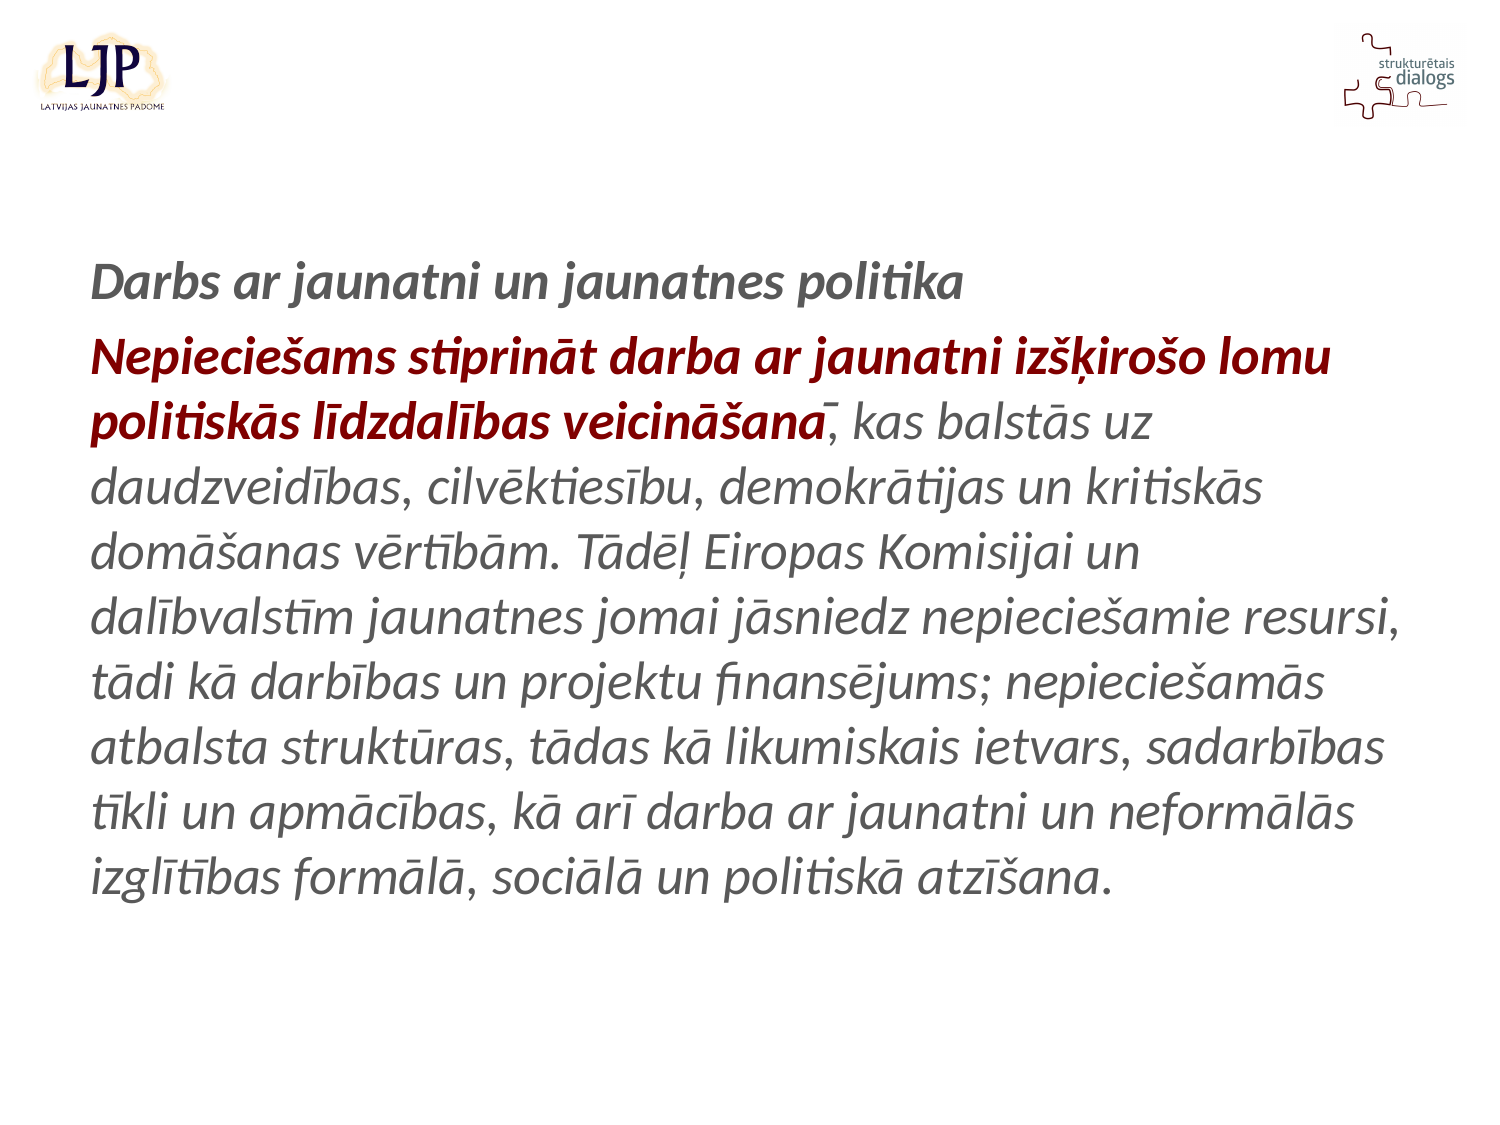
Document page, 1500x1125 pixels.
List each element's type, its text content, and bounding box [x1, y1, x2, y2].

picture [1334, 23, 1467, 127]
picture [28, 23, 175, 127]
list Darbs ar jaunatni un jaunatnes politika Nepieciešams stiprināt darba ar jaunatni izšķirošo lomu politiskās līdzdalības veicināšanā, kas balstās uz daudzveidības, cilvēktiesību, demokrātijas un kritiskās domāšanas vērtībām. Tādēļ Eiropas Komisijai un dalībvalstīm jaunatnes jomai jāsniedz nepieciešamie resursi, tādi kā darbības un projektu finansējums; nepieciešamās atbalsta struktūras, tādas kā likumiskais ietvars, sadarbības tīkli un apmācības, kā arī darba ar jaunatni un neformālās izglītības formālā, sociālā un politiskā atzīšana. [75, 237, 1425, 980]
